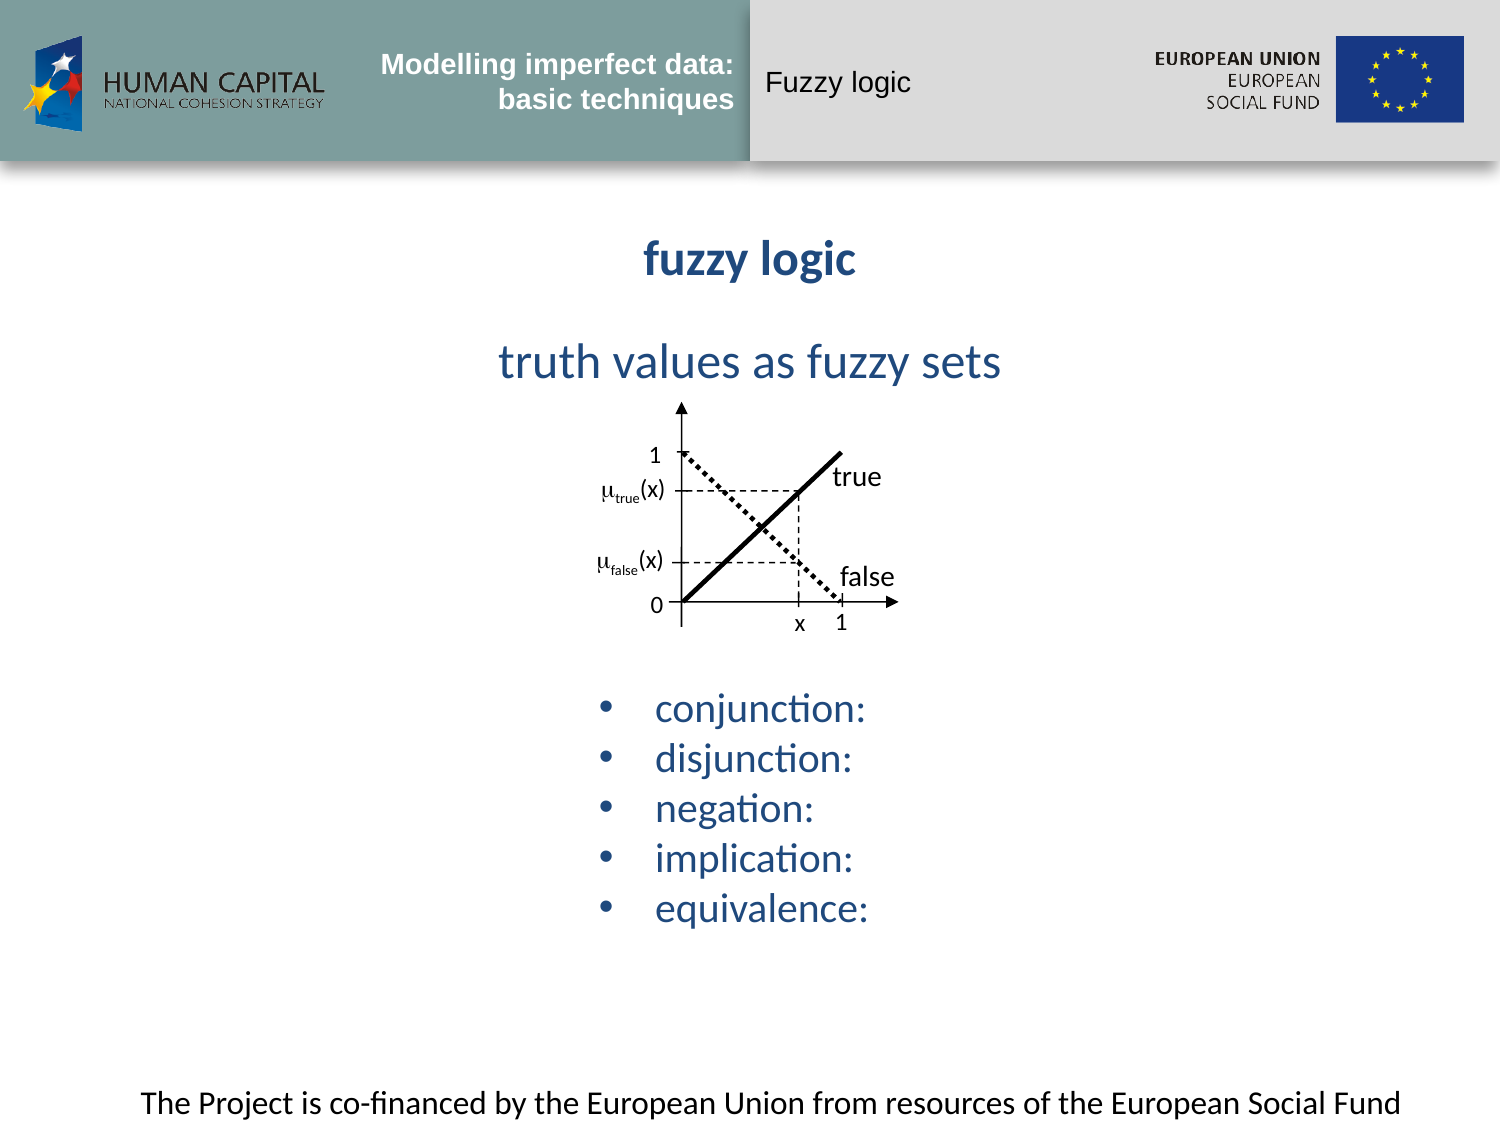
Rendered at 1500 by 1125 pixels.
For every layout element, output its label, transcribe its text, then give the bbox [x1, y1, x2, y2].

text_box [575, 401, 914, 645]
list Fuzzy logic [750, 0, 1500, 161]
picture [1154, 36, 1465, 123]
text_box The Project is co-financed by the European Union from resources of the European Social Fund [125, 1073, 1418, 1125]
picture [15, 23, 326, 133]
title Modelling imperfect data: basic techniques [0, 0, 750, 161]
text_box truth values as fuzzy sets [483, 321, 1017, 397]
text_box fuzzy logic [628, 218, 872, 293]
